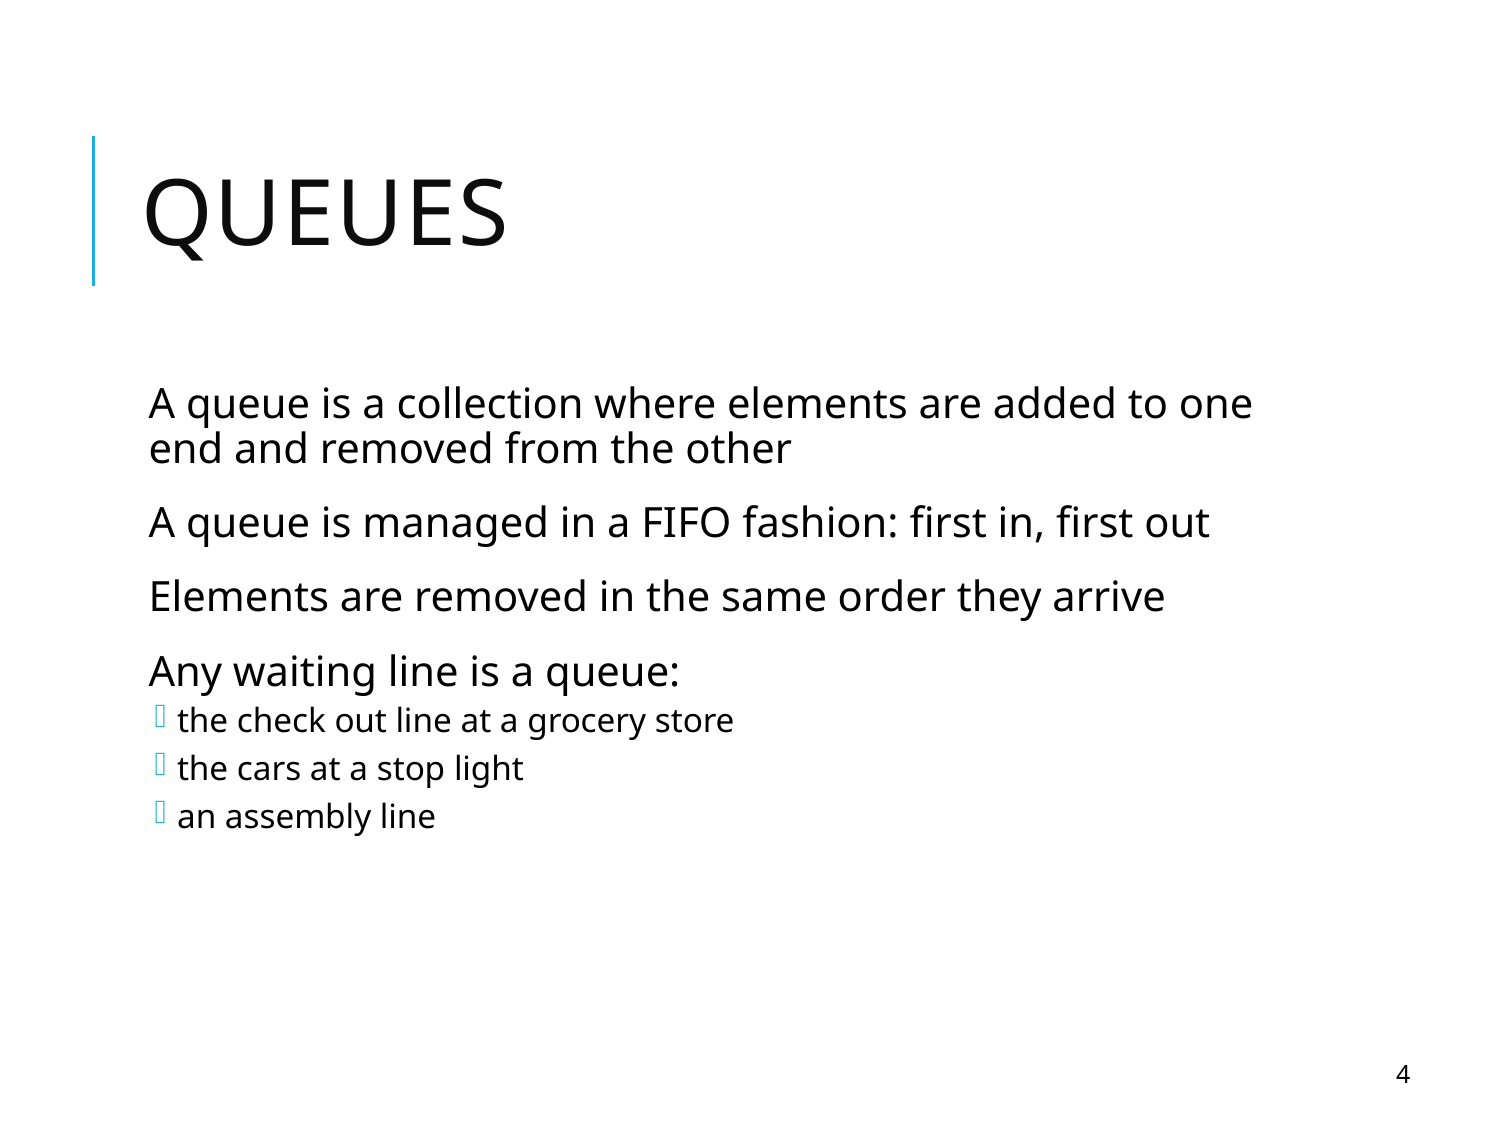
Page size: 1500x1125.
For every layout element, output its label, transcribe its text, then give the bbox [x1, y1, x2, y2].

text_box 4 [1074, 1024, 1425, 1100]
list A queue is a collection where elements are added to one end and removed from the other A queue is managed in a FIFO fashion: first in, first out Elements are removed in the same order they arrive Any waiting line is a queue: the check out line at a grocery store the cars at a stop light an assembly line [126, 375, 1322, 1035]
title Queues [126, 96, 1322, 342]
